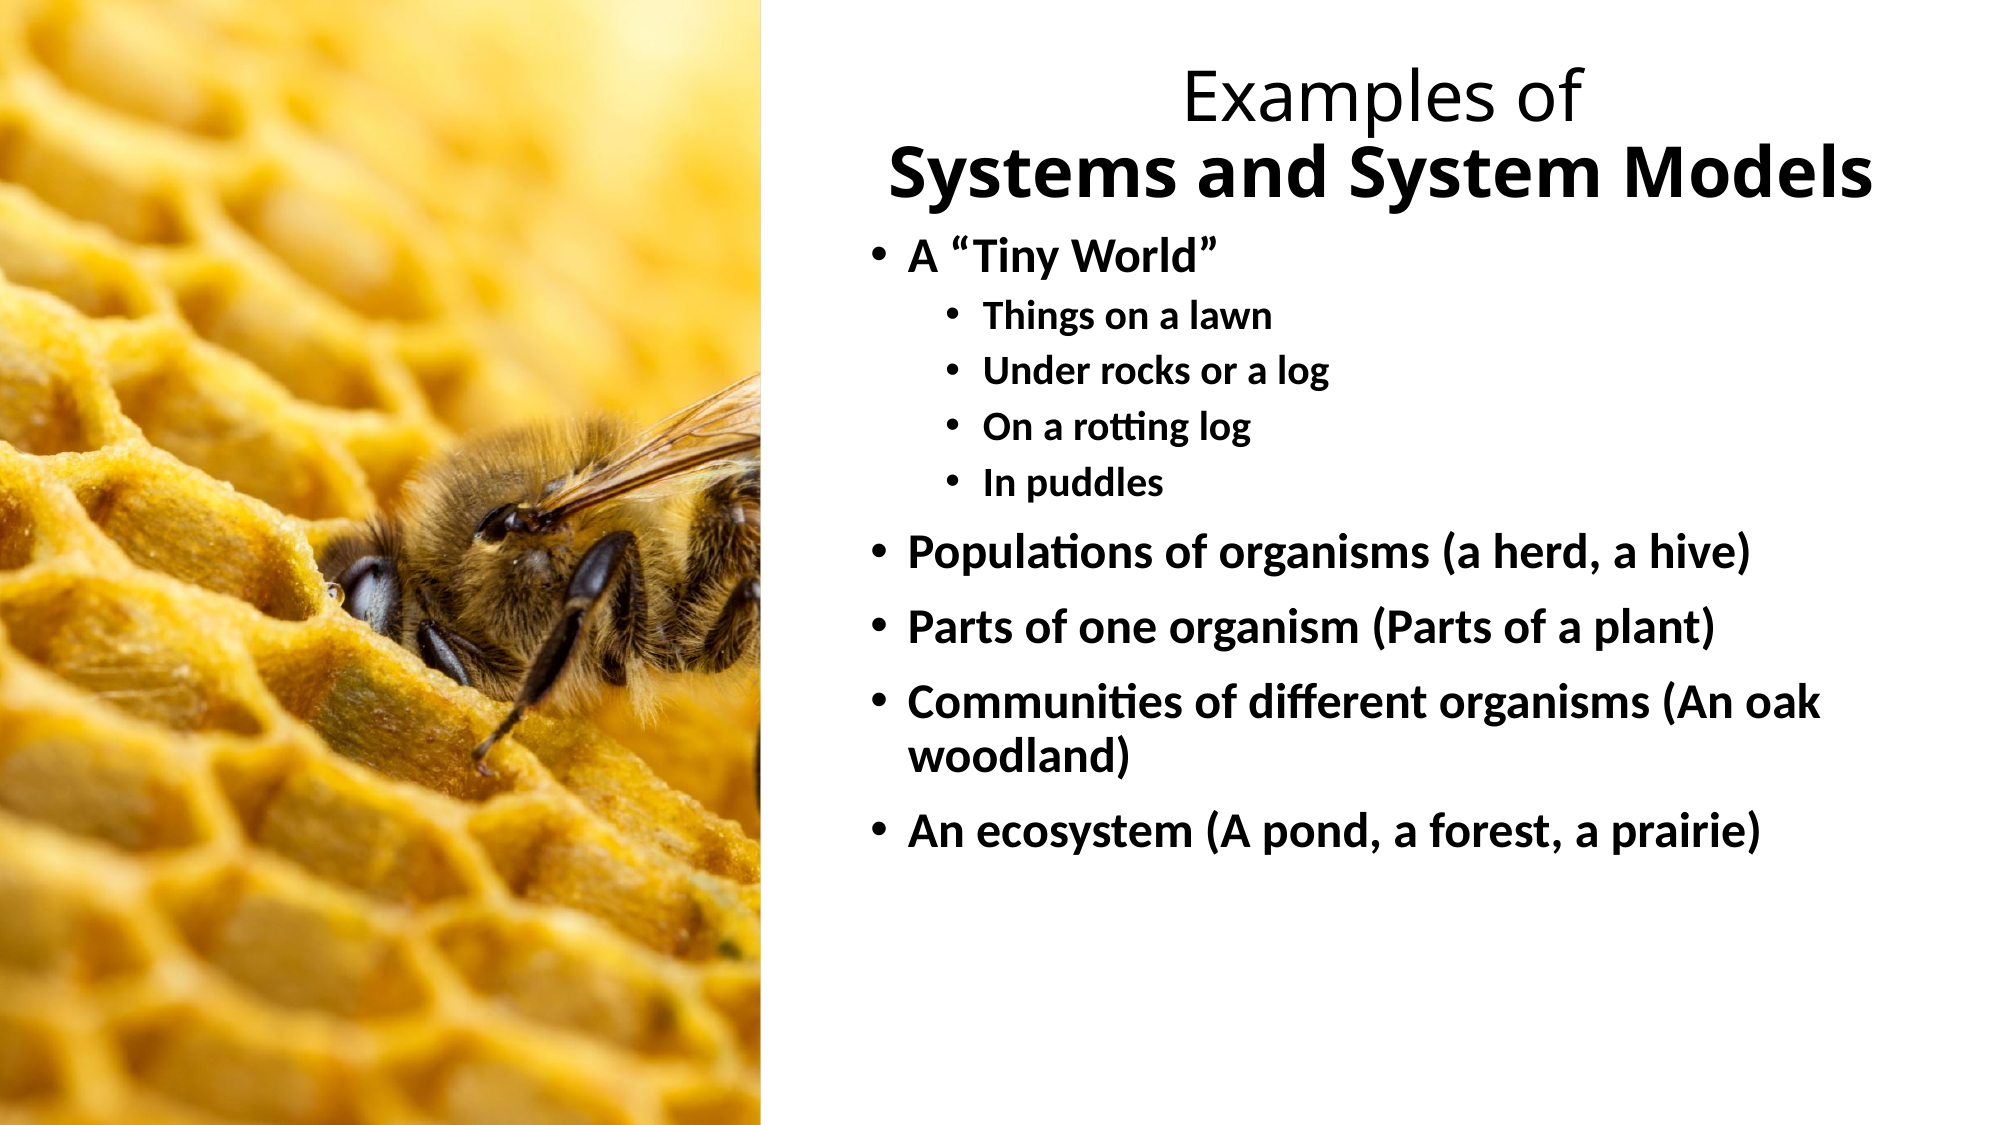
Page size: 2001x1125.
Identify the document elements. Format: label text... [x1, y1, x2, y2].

picture [0, 0, 761, 1125]
title Examples of Systems and System Models [855, 51, 1909, 221]
list A “Tiny World” Things on a lawn Under rocks or a log On a rotting log In puddles Populations of organisms (a herd, a hive) Parts of one organism (Parts of a plant) Communities of different organisms (An oak woodland) An ecosystem (A pond, a forest, a prairie) [855, 221, 1909, 1021]
